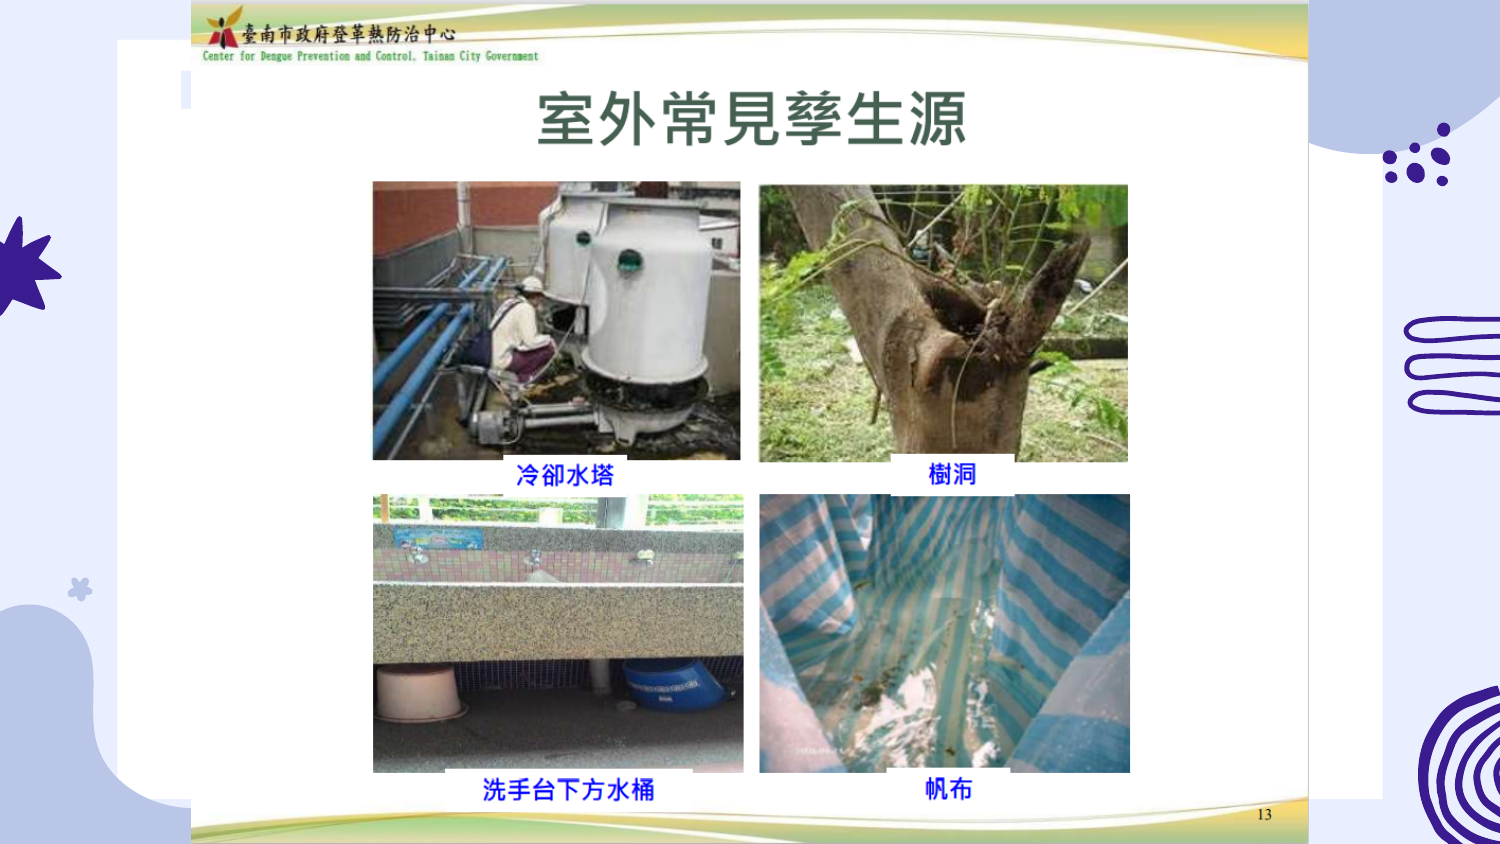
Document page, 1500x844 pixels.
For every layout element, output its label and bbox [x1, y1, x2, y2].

picture [190, 0, 1310, 844]
